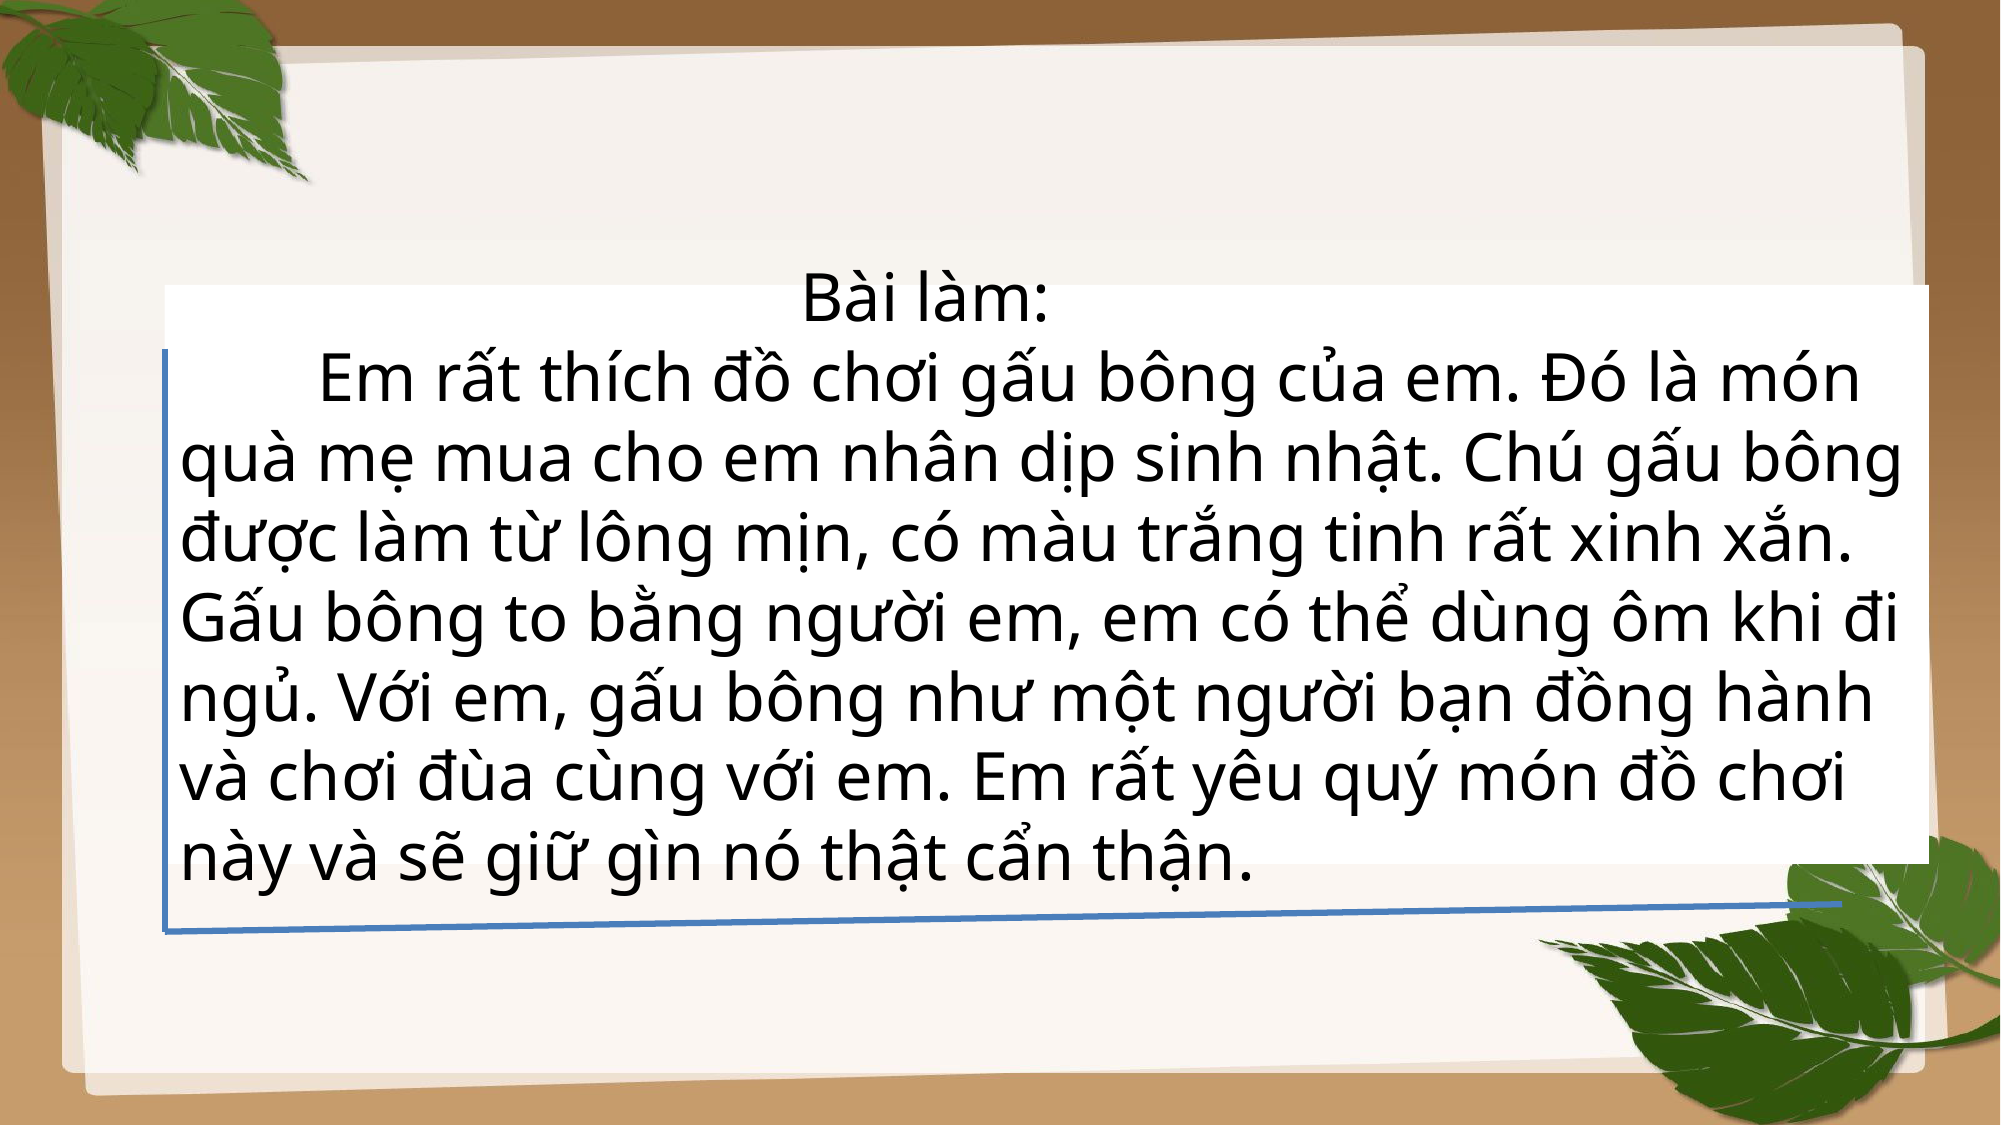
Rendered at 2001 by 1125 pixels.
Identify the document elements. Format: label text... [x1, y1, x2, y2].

picture [0, 0, 2001, 1125]
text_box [164, 903, 1843, 932]
text_box Bài làm: Em rất thích đồ chơi gấu bông của em. Đó là món quà mẹ mua cho em nhân dịp sinh nhật. Chú gấu bông được làm từ lông mịn, có màu trắng tinh rất xinh xắn. Gấu bông to bằng người em, em có thể dùng ôm khi đi ngủ. Với em, gấu bông như một người bạn đồng hành và chơi đùa cùng với em. Em rất yêu quý món đồ chơi này và sẽ giữ gìn nó thật cẩn thận. [163, 283, 1931, 866]
